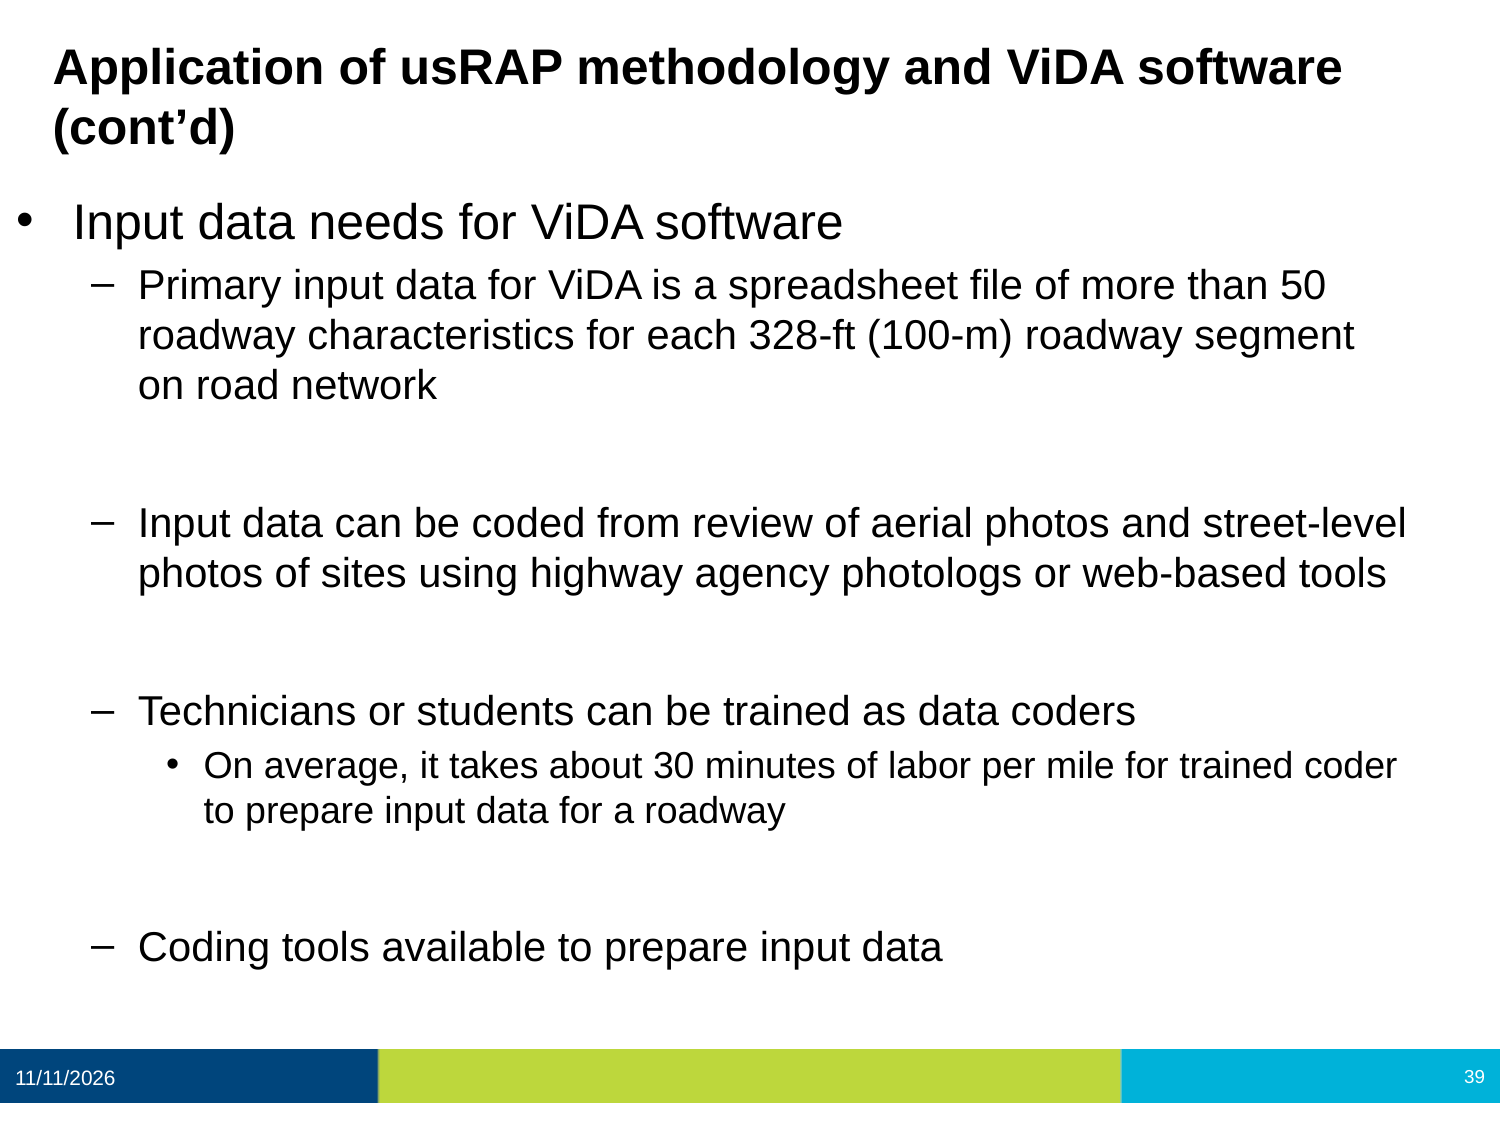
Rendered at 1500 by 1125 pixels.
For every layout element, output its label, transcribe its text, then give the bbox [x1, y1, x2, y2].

list [36, 166, 1463, 1005]
picture [350, 1049, 1500, 1103]
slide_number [0, 1050, 350, 1104]
list Input data needs for ViDA software Primary input data for ViDA is a spreadsheet file of more than 50 roadway characteristics for each 328-ft (100-m) roadway segment on road network Input data can be coded from review of aerial photos and street-level photos of sites using highway agency photologs or web-based tools Technicians or students can be trained as data coders On average, it takes about 30 minutes of labor per mile for trained coder to prepare input data for a roadway Coding tools available to prepare input data [1, 181, 1427, 1094]
title Application of usRAP methodology and ViDA software (cont’d) [37, 27, 1463, 166]
